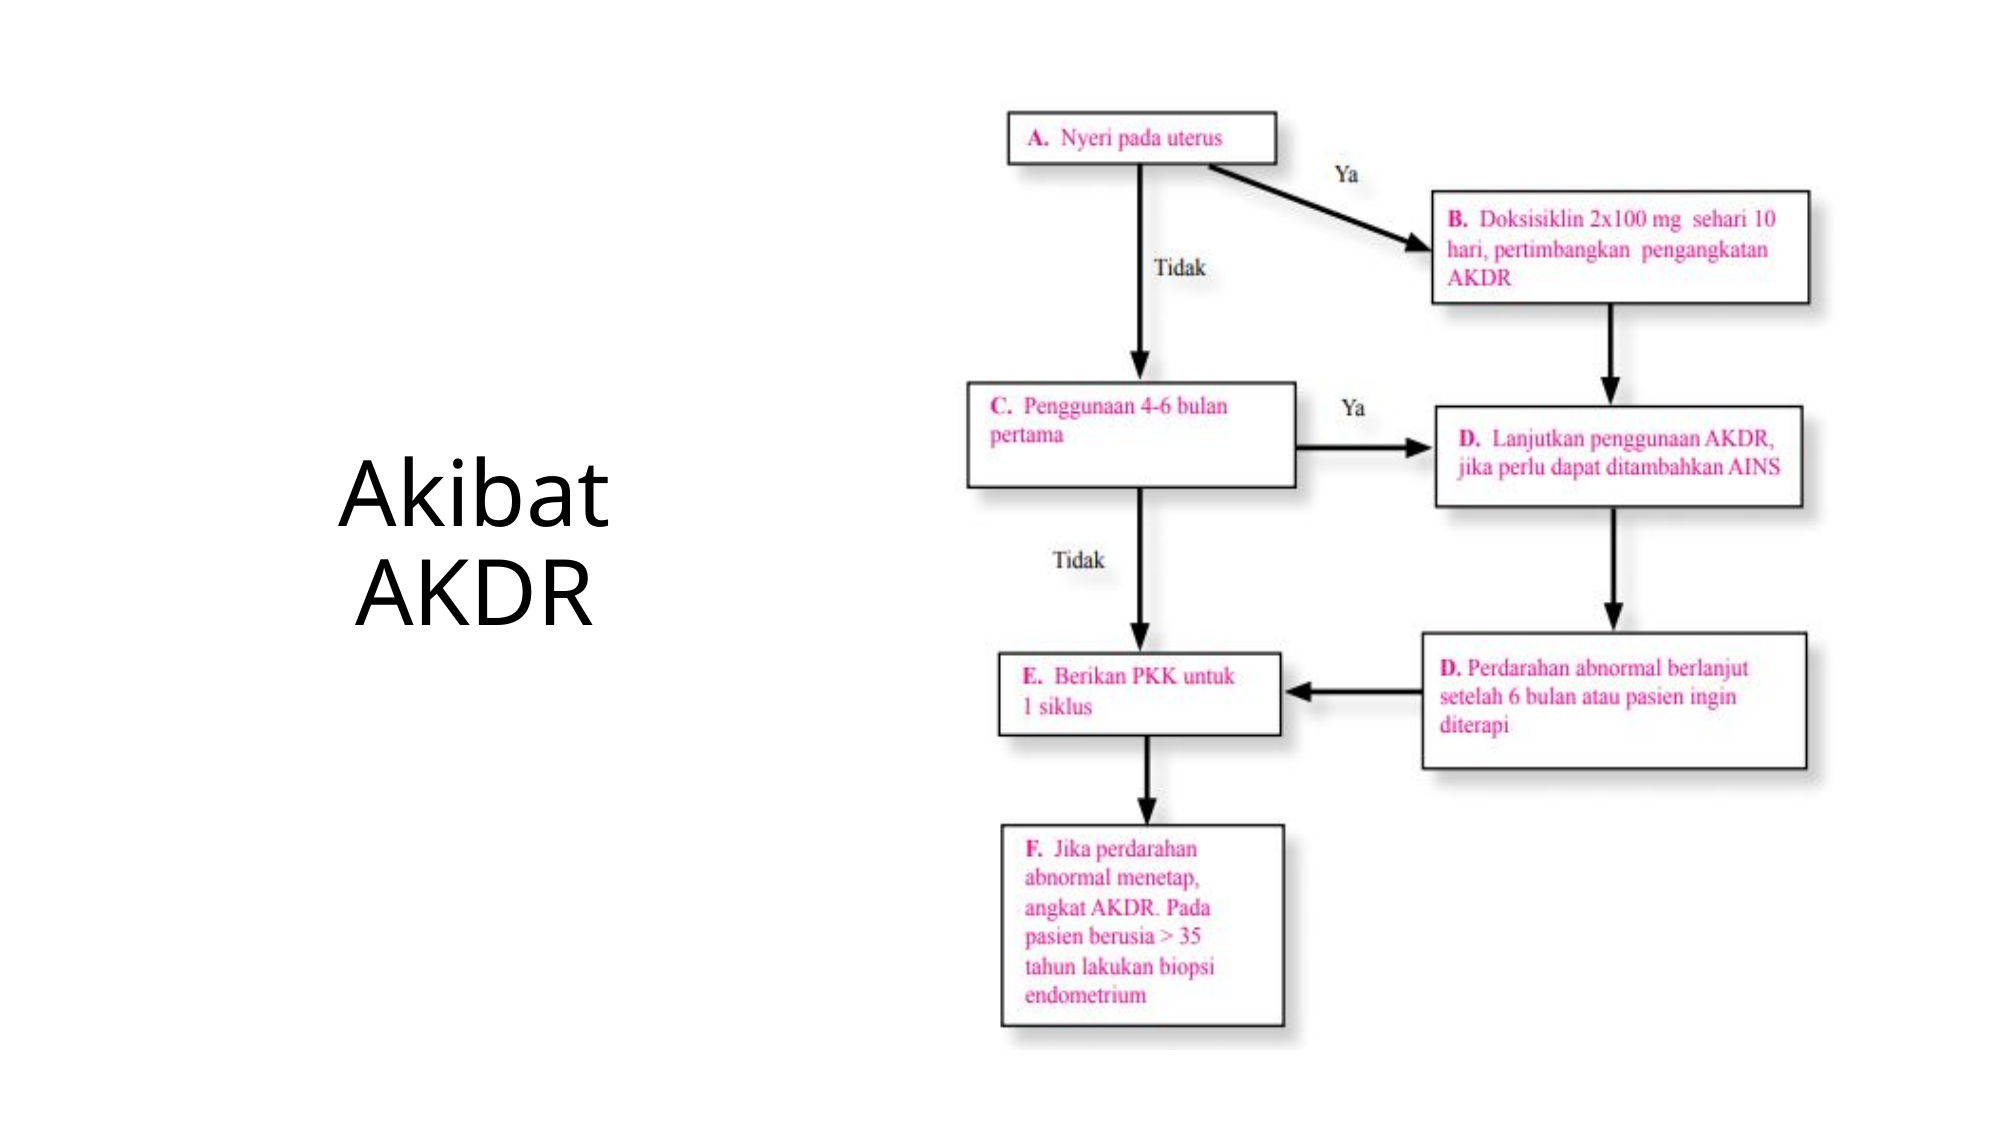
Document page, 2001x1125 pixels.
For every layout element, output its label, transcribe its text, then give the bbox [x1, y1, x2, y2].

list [924, 87, 1863, 1050]
title Akibat AKDR [181, 438, 769, 656]
